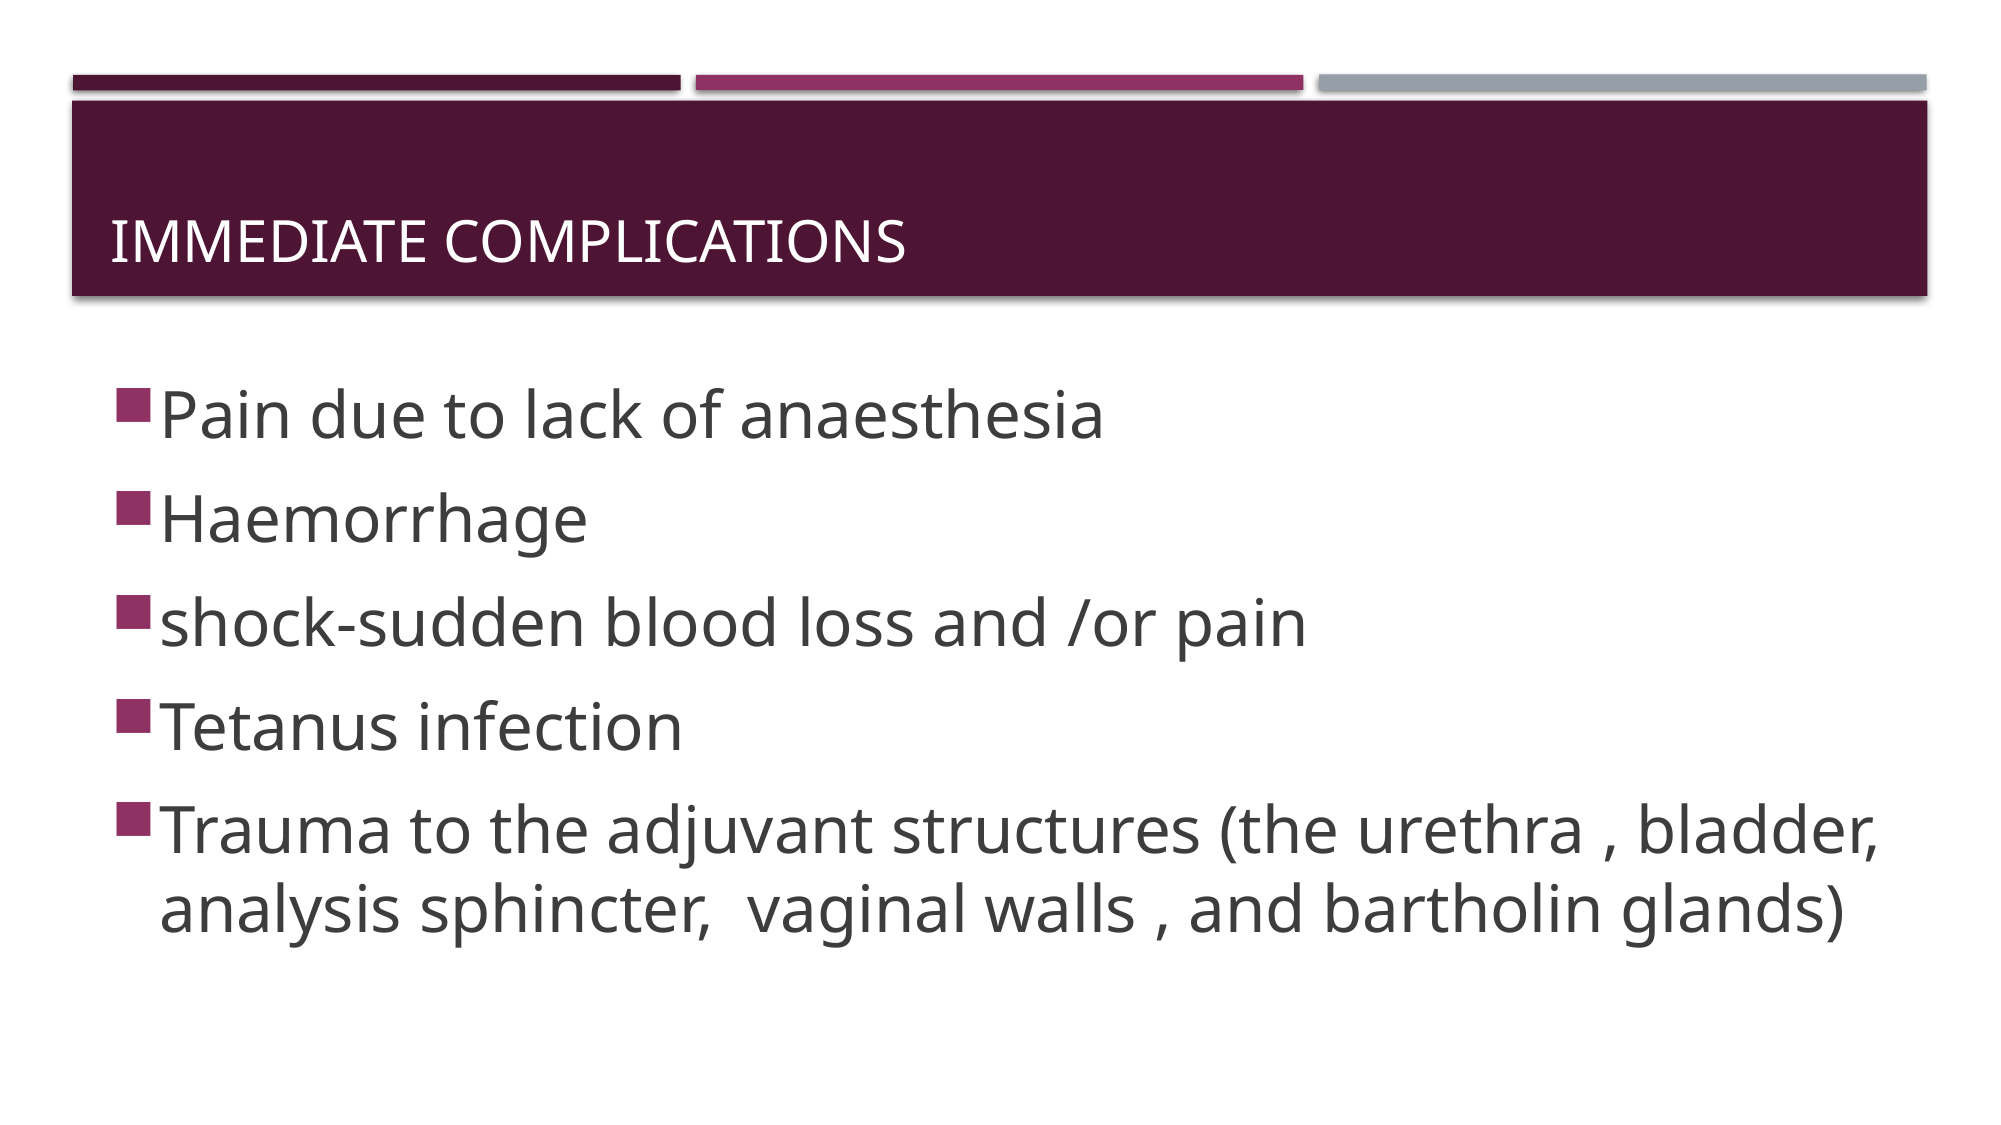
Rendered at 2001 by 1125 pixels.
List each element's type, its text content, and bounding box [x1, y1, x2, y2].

title Immediate Complications [95, 115, 1905, 282]
list Pain due to lack of anaesthesia Haemorrhage shock-sudden blood loss and /or pain Tetanus infection Trauma to the adjuvant structures (the urethra , bladder, analysis sphincter, vaginal walls , and bartholin glands) [95, 357, 1905, 962]
